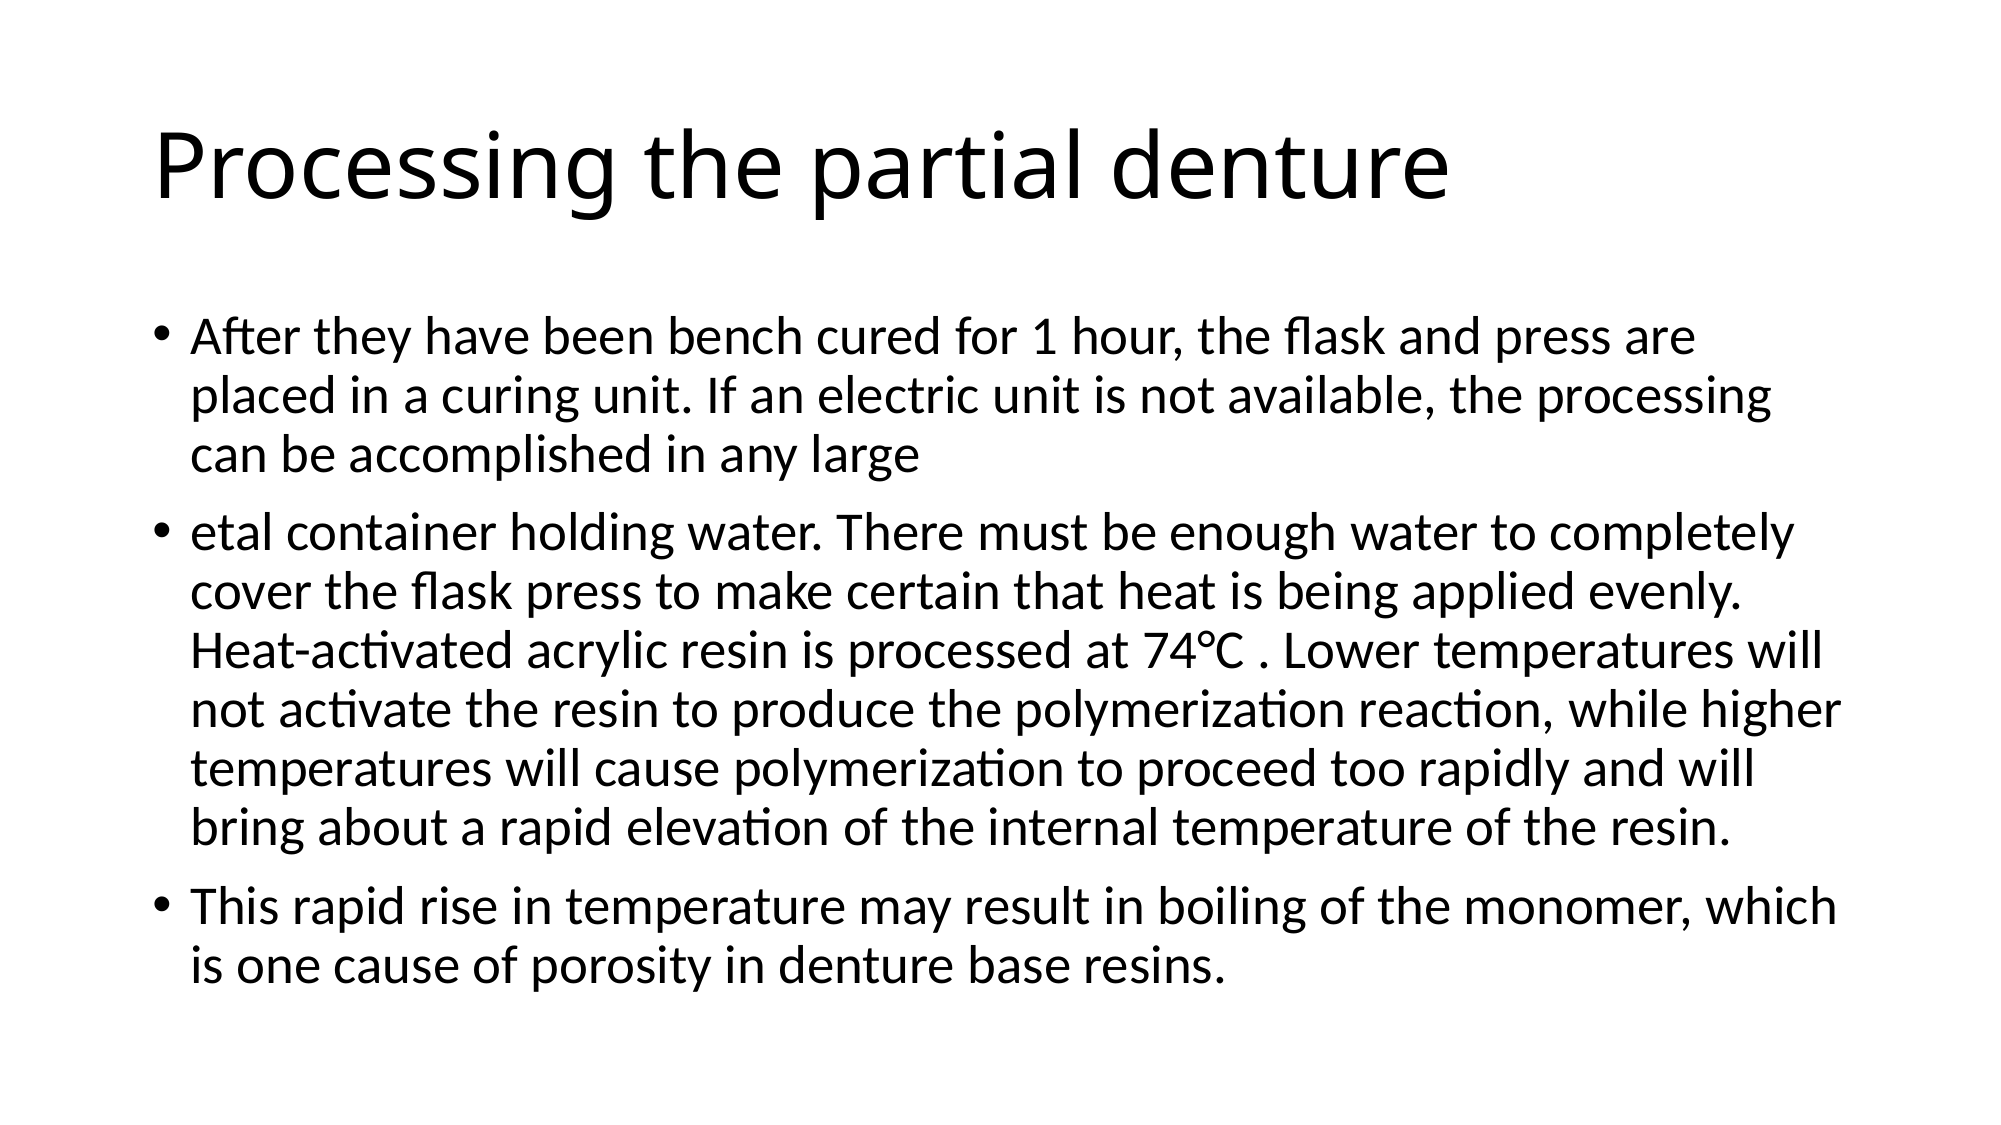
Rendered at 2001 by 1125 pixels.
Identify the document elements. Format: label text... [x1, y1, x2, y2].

title Processing the partial denture [137, 59, 1863, 278]
list After they have been bench cured for 1 hour, the flask and press are placed in a curing unit. If an electric unit is not available, the processing can be accomplished in any large etal container holding water. There must be enough water to completely cover the flask press to make certain that heat is being applied evenly. Heat-activated acrylic resin is processed at 74°C . Lower temperatures will not activate the resin to produce the polymerization reaction, while higher temperatures will cause polymerization to proceed too rapidly and will bring about a rapid elevation of the internal temperature of the resin. This rapid rise in temperature may result in boiling of the monomer, which is one cause of porosity in denture base resins. [137, 299, 1863, 1014]
